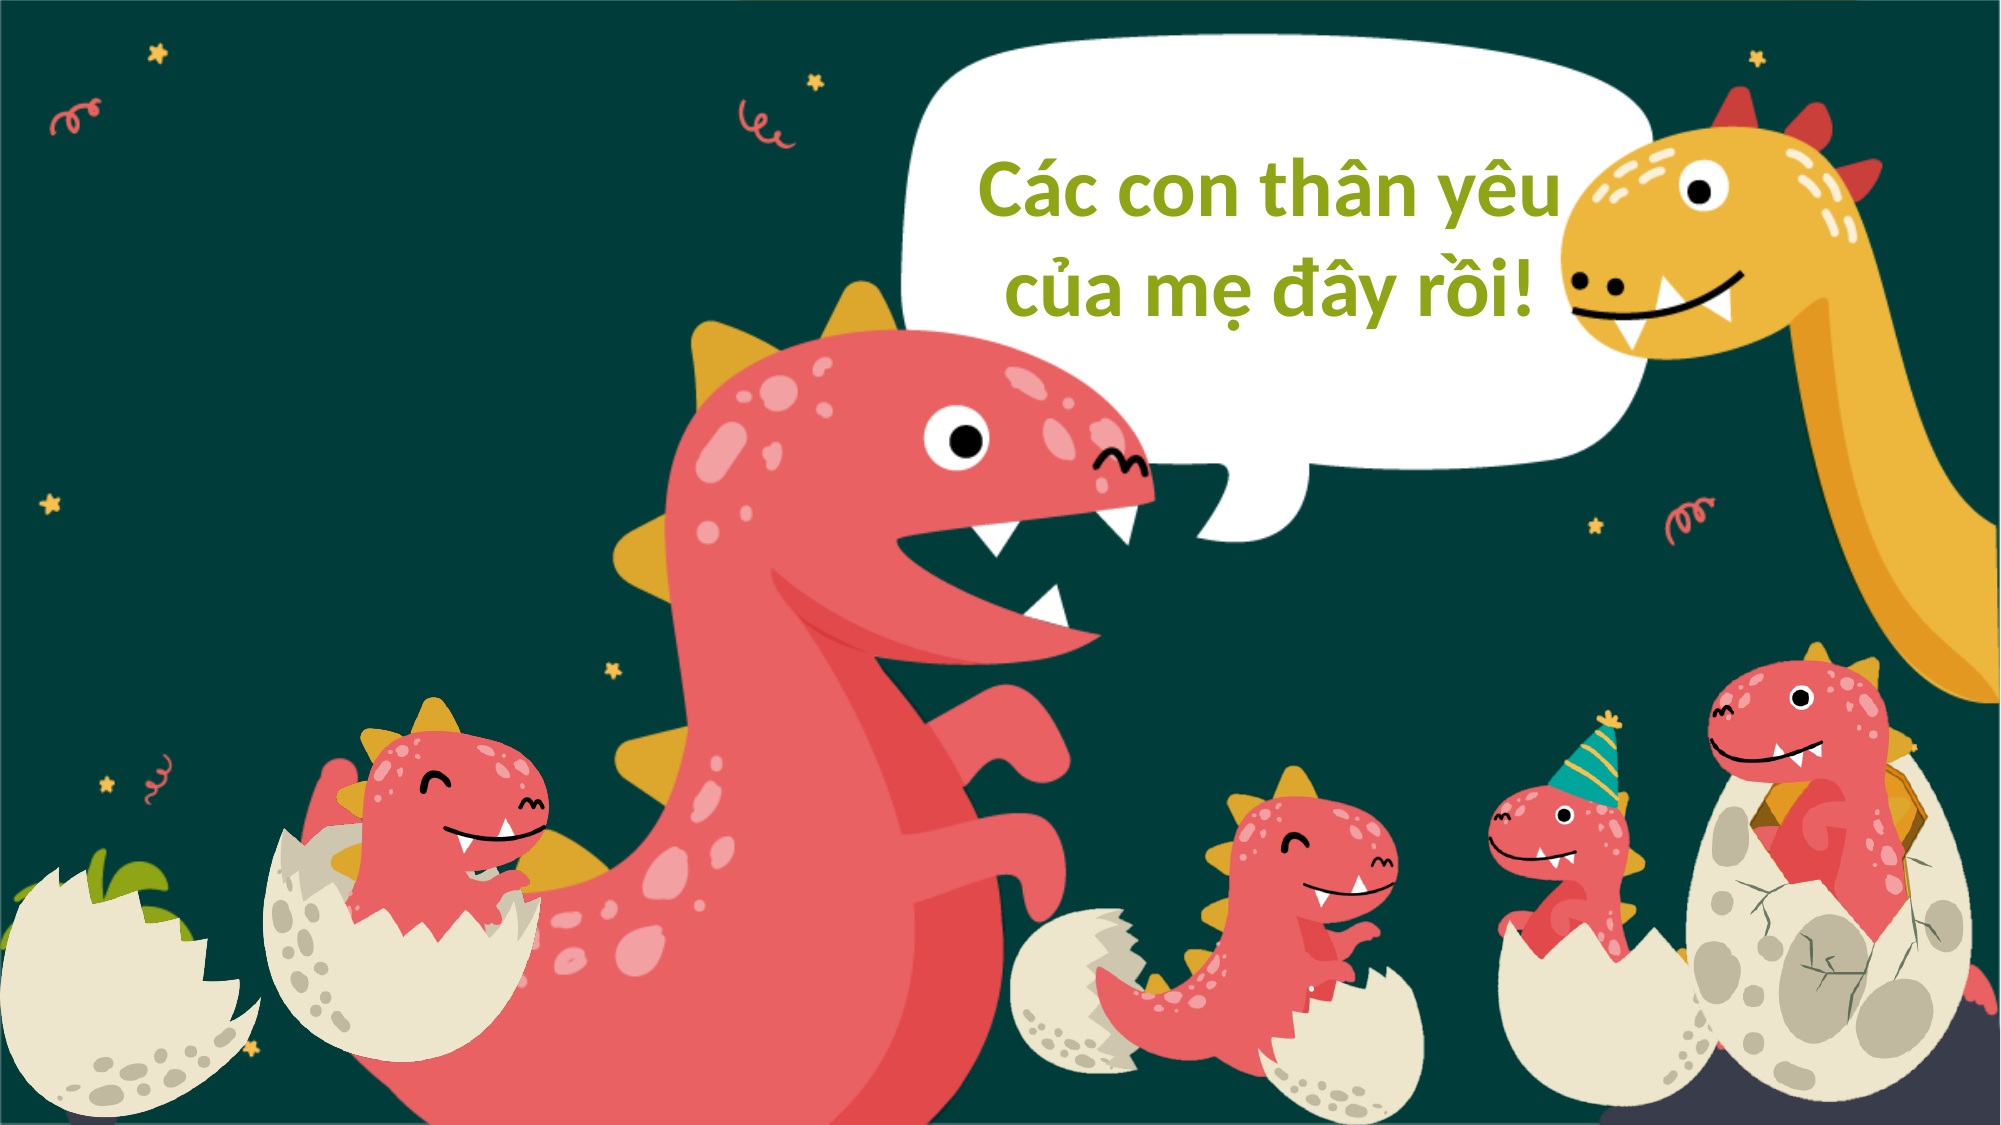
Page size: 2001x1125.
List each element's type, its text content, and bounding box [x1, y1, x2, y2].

picture [0, 0, 2001, 1125]
text_box Các con thân yêu của mẹ đây rồi! [957, 125, 1585, 340]
